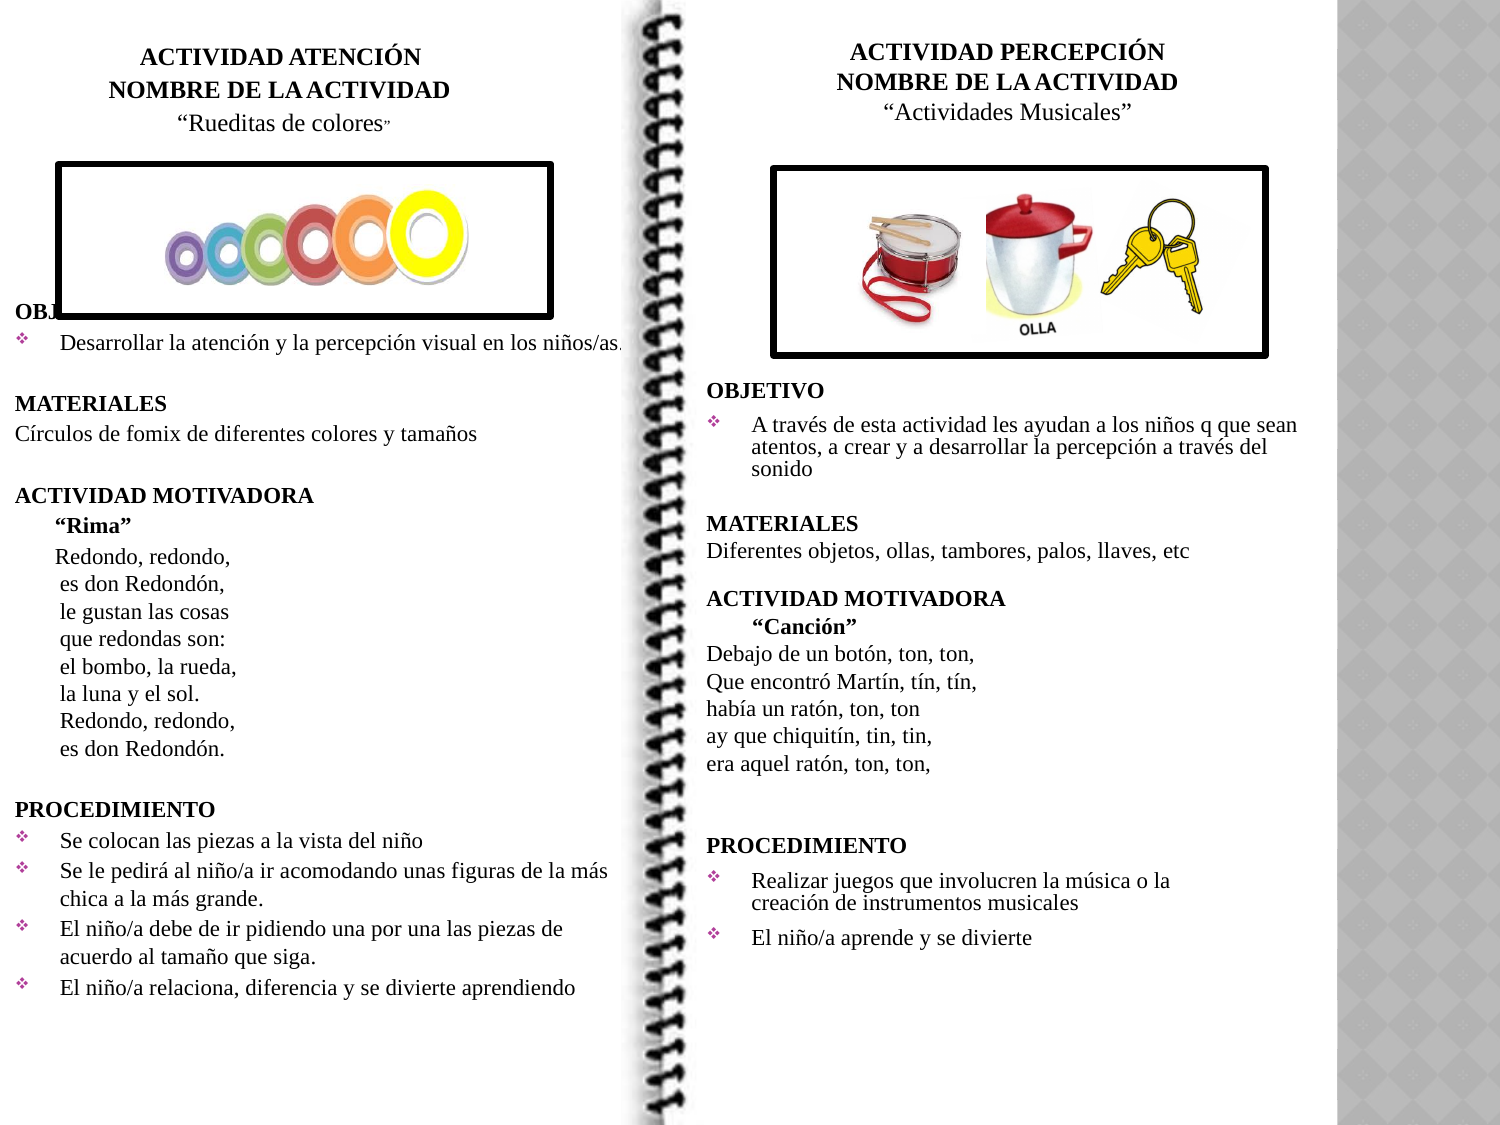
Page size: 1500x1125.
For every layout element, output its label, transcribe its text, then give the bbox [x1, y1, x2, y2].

picture [620, 0, 704, 1125]
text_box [709, 27, 1349, 960]
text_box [58, 163, 552, 317]
list ACTIVIDAD ATENCIÓN NOMBRE DE LA ACTIVIDAD “Rueditas de colores” OBJETIVO Desarrollar la atención y la percepción visual en los niños/as. MATERIALES Círculos de fomix de diferentes colores y tamaños ACTIVIDAD MOTIVADORA “Rima” Redondo, redondo, es don Redondón, le gustan las cosas que redondas son: el bombo, la rueda, la luna y el sol. Redondo, redondo, es don Redondón. PROCEDIMIENTO Se colocan las piezas a la vista del niño Se le pedirá al niño/a ir acomodando unas figuras de la más chica a la más grande. El niño/a debe de ir pidiendo una por una las piezas de acuerdo al tamaño que siga. El niño/a relaciona, diferencia y se divierte aprendiendo [0, 0, 617, 1067]
